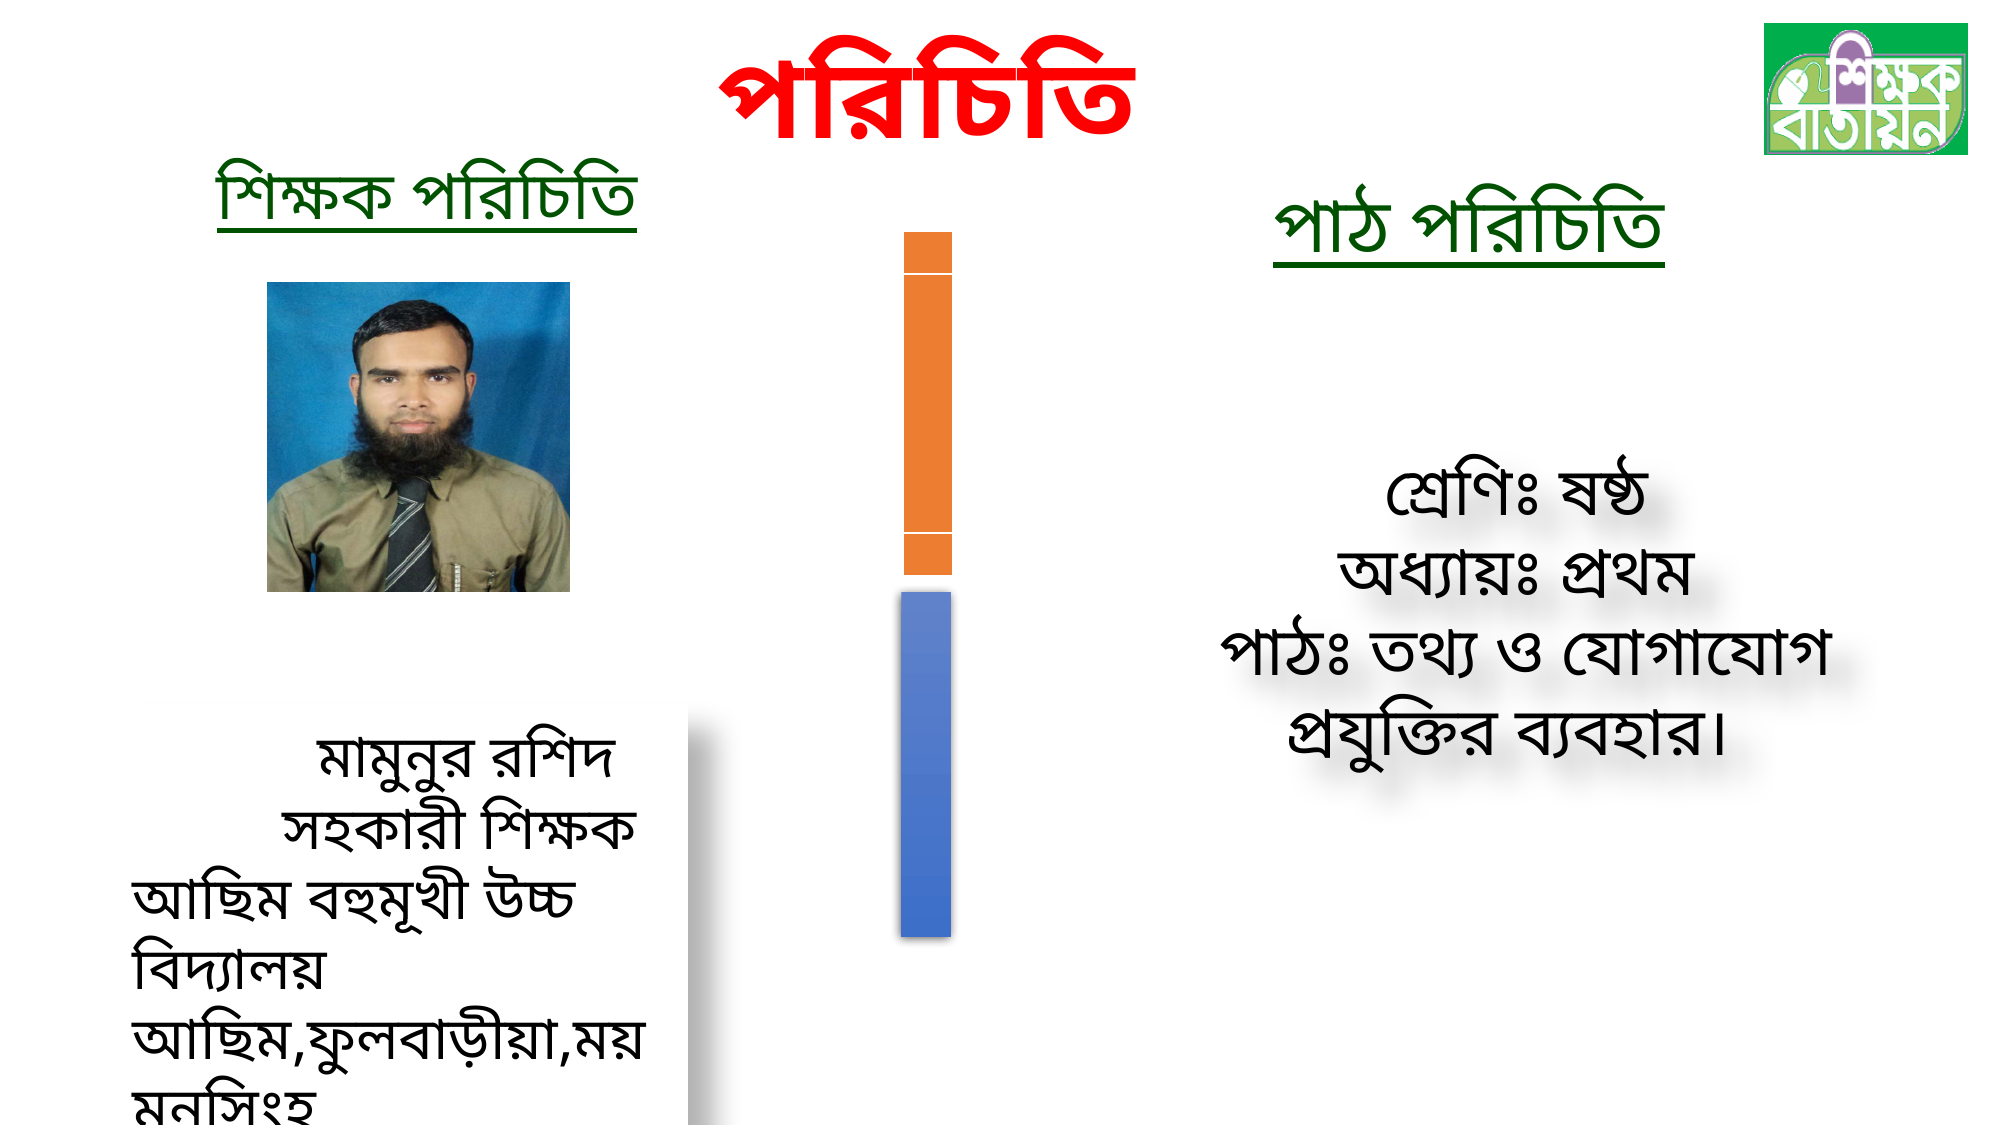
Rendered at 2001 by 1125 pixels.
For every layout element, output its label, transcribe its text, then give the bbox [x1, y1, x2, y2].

text_box মামুনুর রশিদ সহকারী শিক্ষক আছিম বহুমূখী উচ্চ বিদ্যালয় আছিম,ফুলবাড়ীয়া,ময়মনসিংহ [118, 1023, 688, 1125]
text_box পরিচিতি [702, 18, 1150, 169]
text_box পাঠ পরিচিতি [1133, 610, 1805, 823]
picture [267, 282, 570, 592]
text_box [574, 557, 1281, 610]
text_box শিক্ষক পরিচিতি [74, 145, 781, 1023]
text_box পাঠ পরিচিতি [1133, 169, 1805, 557]
text_box শ্রেণিঃ ষষ্ঠ অধ্যায়ঃ প্রথম পাঠঃ তথ্য ও যোগাযোগ প্রযুক্তির ব্যবহার। [1140, 441, 1911, 776]
picture [1764, 23, 1968, 155]
